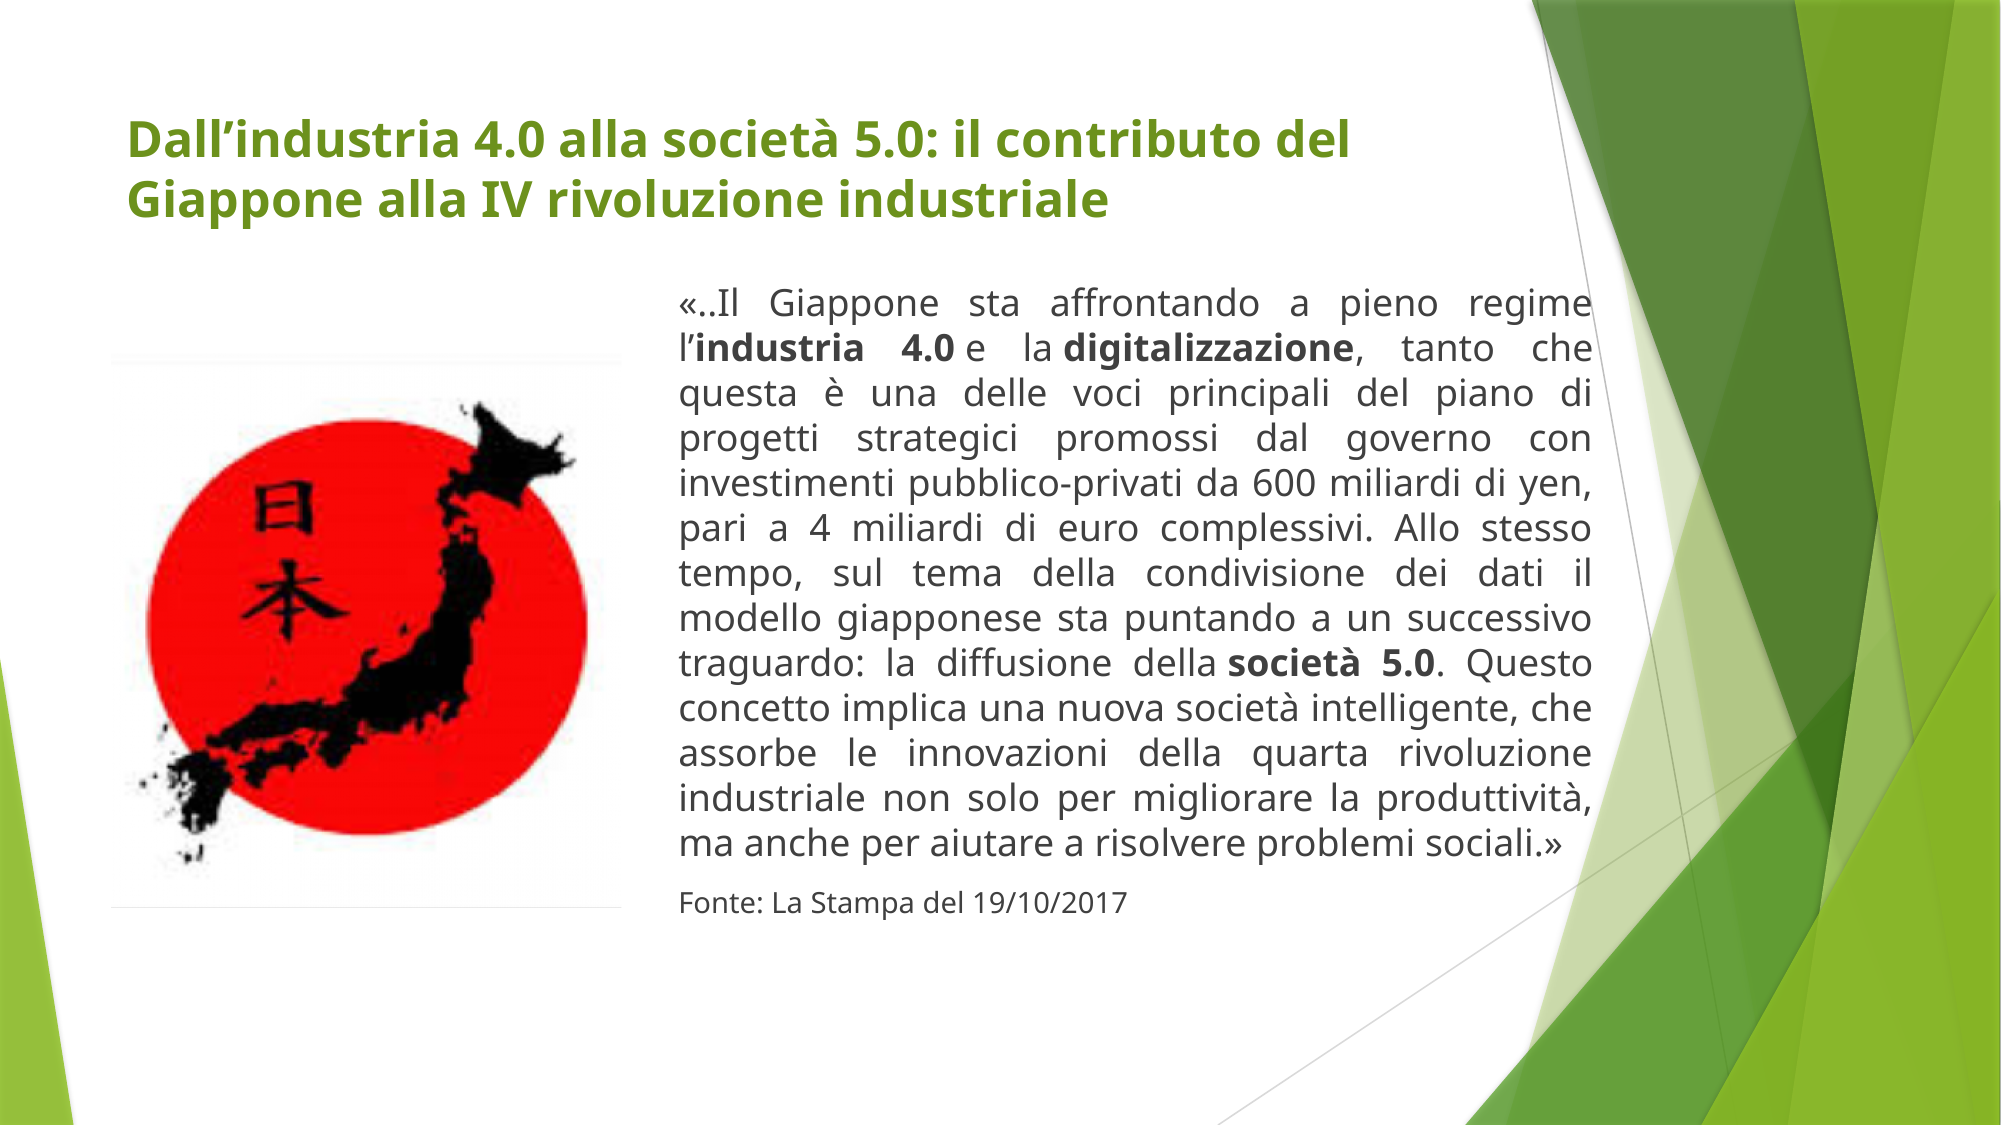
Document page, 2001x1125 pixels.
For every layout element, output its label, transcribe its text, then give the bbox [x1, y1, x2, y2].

list «..Il Giappone sta affrontando a pieno regime l’industria 4.0 e la digitalizzazione, tanto che questa è una delle voci principali del piano di progetti strategici promossi dal governo con investimenti pubblico-privati da 600 miliardi di yen, pari a 4 miliardi di euro complessivi. Allo stesso tempo, sul tema della condivisione dei dati il modello giapponese sta puntando a un successivo traguardo: la diffusione della società 5.0. Questo concetto implica una nuova società intelligente, che assorbe le innovazioni della quarta rivoluzione industriale non solo per migliorare la produttività, ma anche per aiutare a risolvere problemi sociali.» Fonte: La Stampa del 19/10/2017 [663, 271, 1609, 908]
picture [110, 353, 622, 909]
title Dall’industria 4.0 alla società 5.0: il contributo del Giappone alla IV rivoluzione industriale [111, 99, 1522, 317]
